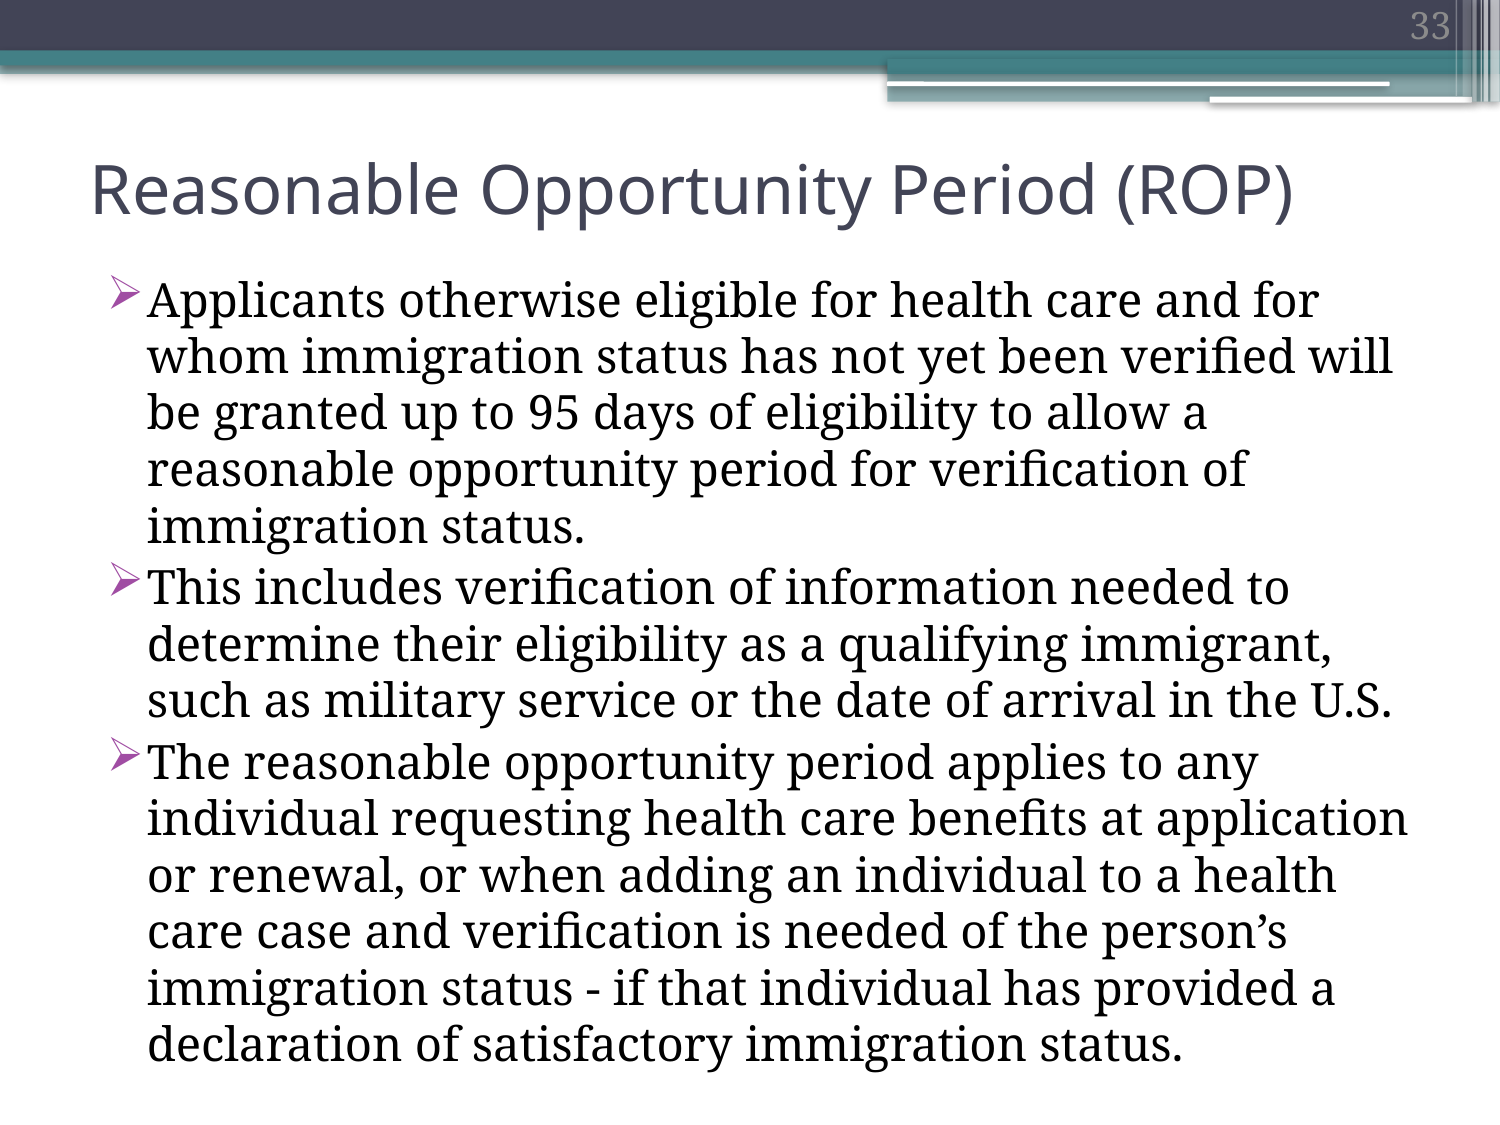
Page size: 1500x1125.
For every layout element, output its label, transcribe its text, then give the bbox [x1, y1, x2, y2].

title Reasonable Opportunity Period (ROP) [75, 112, 1425, 262]
list Applicants otherwise eligible for health care and for whom immigration status has not yet been verified will be granted up to 95 days of eligibility to allow a reasonable opportunity period for verification of immigration status. This includes verification of information needed to determine their eligibility as a qualifying immigrant, such as military service or the date of arrival in the U.S. The reasonable opportunity period applies to any individual requesting health care benefits at application or renewal, or when adding an individual to a health care case and verification is needed of the person’s immigration status - if that individual has provided a declaration of satisfactory immigration status. [75, 262, 1450, 1079]
slide_number 33 [1341, 0, 1466, 61]
